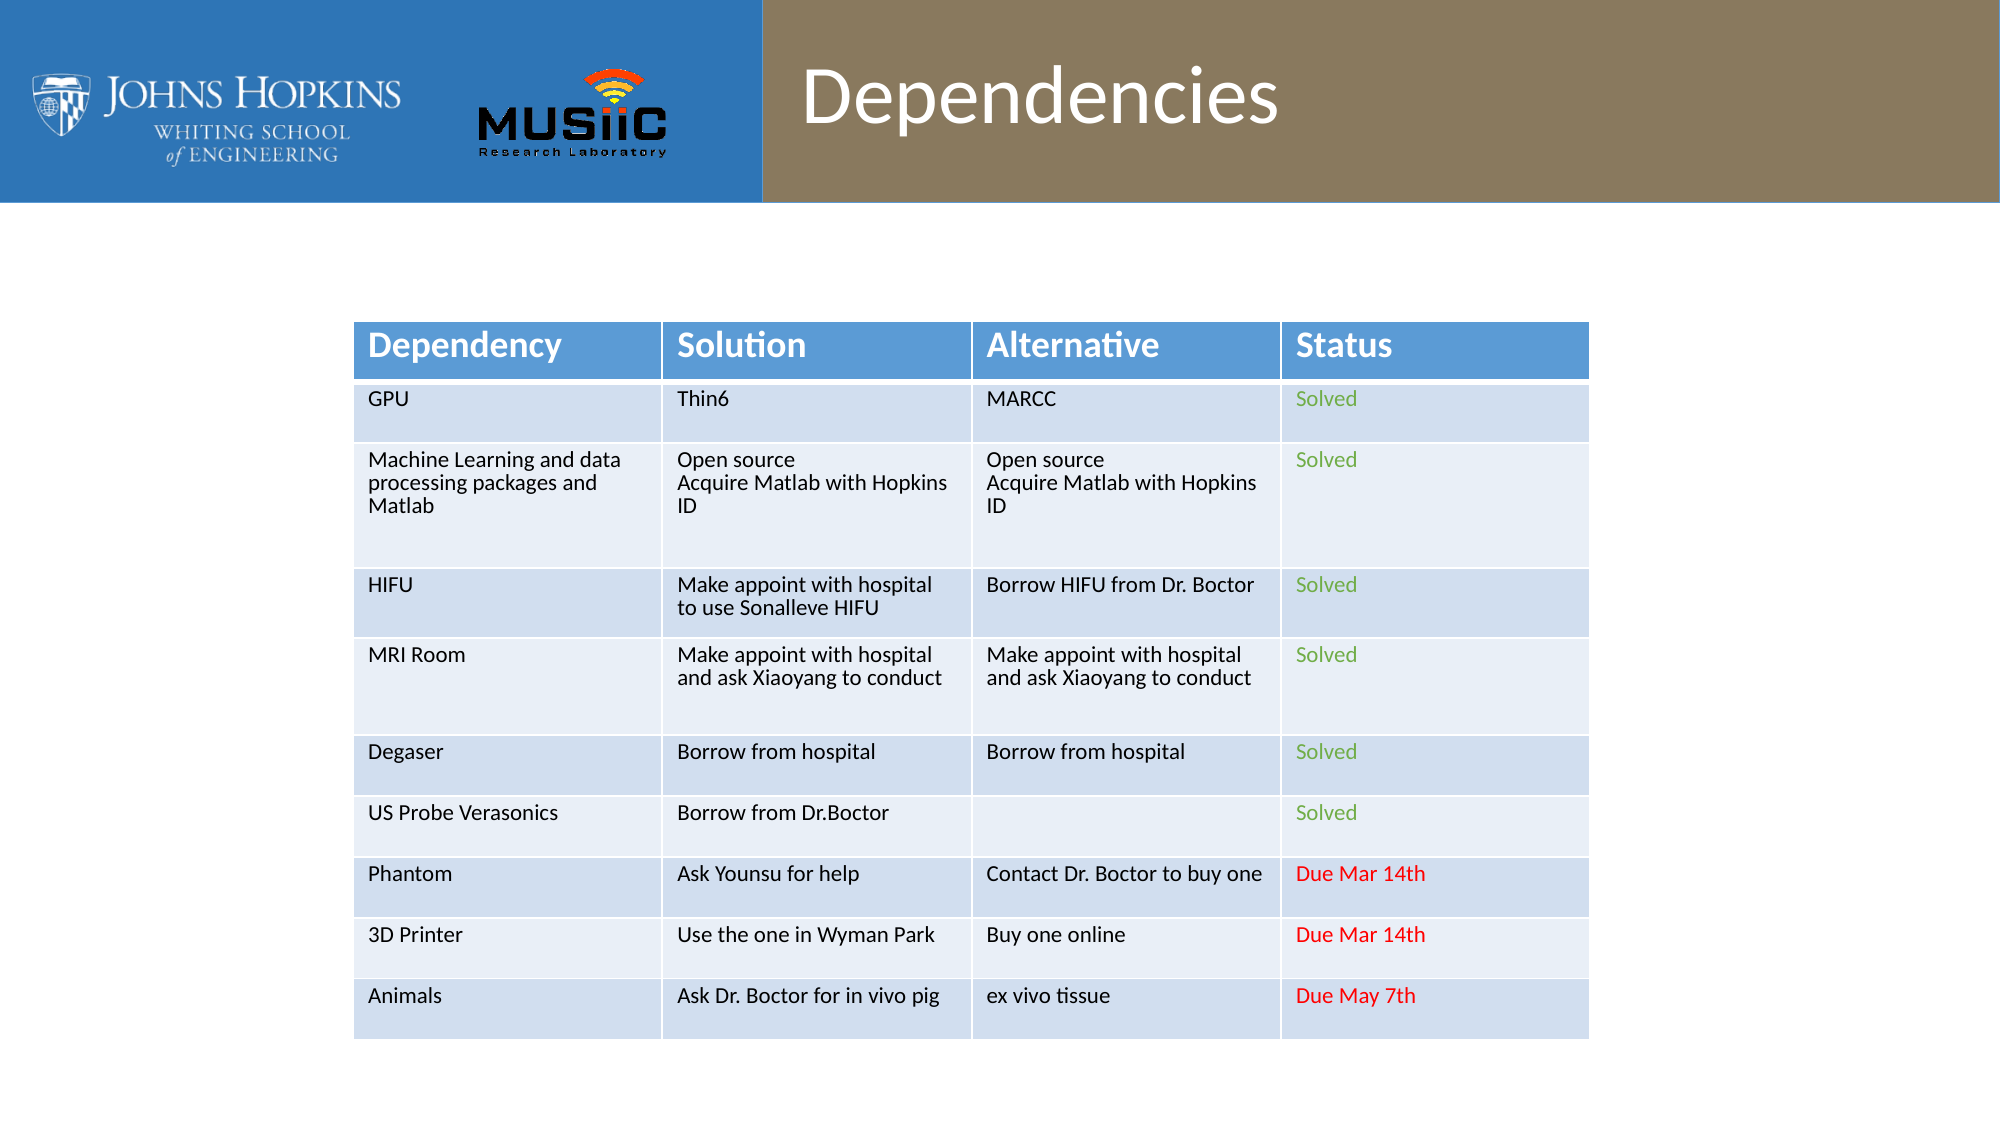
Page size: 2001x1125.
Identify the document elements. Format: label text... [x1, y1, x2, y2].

table_cell Buy one online [973, 919, 1280, 978]
table_header Status [1282, 322, 1589, 379]
table_cell Solved [1282, 736, 1589, 795]
table_cell Borrow from hospital [663, 736, 971, 795]
table_cell Ask Younsu for help [663, 858, 971, 917]
table_cell Borrow HIFU from Dr. Boctor [973, 569, 1280, 637]
table_cell GPU [354, 385, 661, 442]
table_cell Open source Acquire Matlab with Hopkins ID [663, 444, 971, 567]
table_cell Degaser [354, 736, 661, 795]
table_cell Contact Dr. Boctor to buy one [973, 858, 1280, 917]
table_cell Solved [1282, 639, 1589, 734]
table_cell Phantom [354, 858, 661, 917]
table_cell Due May 7th [1282, 979, 1589, 1039]
table_header Dependency [354, 322, 661, 379]
table_cell Ask Dr. Boctor for in vivo pig [663, 979, 971, 1039]
table_cell HIFU [354, 569, 661, 637]
table_cell Solved [1282, 569, 1589, 637]
table_cell Open source Acquire Matlab with Hopkins ID [973, 444, 1280, 567]
table_cell Animals [354, 979, 661, 1039]
table_cell [973, 797, 1280, 856]
table_cell US Probe Verasonics [354, 797, 661, 856]
table_cell ex vivo tissue [973, 979, 1280, 1039]
table_header Alternative [973, 322, 1280, 379]
text_box [0, 0, 762, 203]
table_cell Solved [1282, 444, 1589, 567]
table_cell Thin6 [663, 385, 971, 442]
table_cell 3D Printer [354, 919, 661, 978]
text_box [762, 0, 2000, 203]
table_cell Make appoint with hospital and ask Xiaoyang to conduct [973, 639, 1280, 734]
table_cell Due Mar 14th [1282, 919, 1589, 978]
picture [0, 11, 698, 222]
table_cell Make appoint with hospital and ask Xiaoyang to conduct [663, 639, 971, 734]
table_cell MARCC [973, 385, 1280, 442]
table_cell MRI Room [354, 639, 661, 734]
table_header Solution [663, 322, 971, 379]
text_box Dependencies [787, 33, 1359, 148]
table_cell Use the one in Wyman Park [663, 919, 971, 978]
table_cell Solved [1282, 385, 1589, 442]
table_cell Borrow from Dr.Boctor [663, 797, 971, 856]
table_cell Due Mar 14th [1282, 858, 1589, 917]
table_cell Borrow from hospital [973, 736, 1280, 795]
table_cell Machine Learning and data processing packages and Matlab [354, 444, 661, 567]
table_cell Make appoint with hospital to use Sonalleve HIFU [663, 569, 971, 637]
table_cell Solved [1282, 797, 1589, 856]
